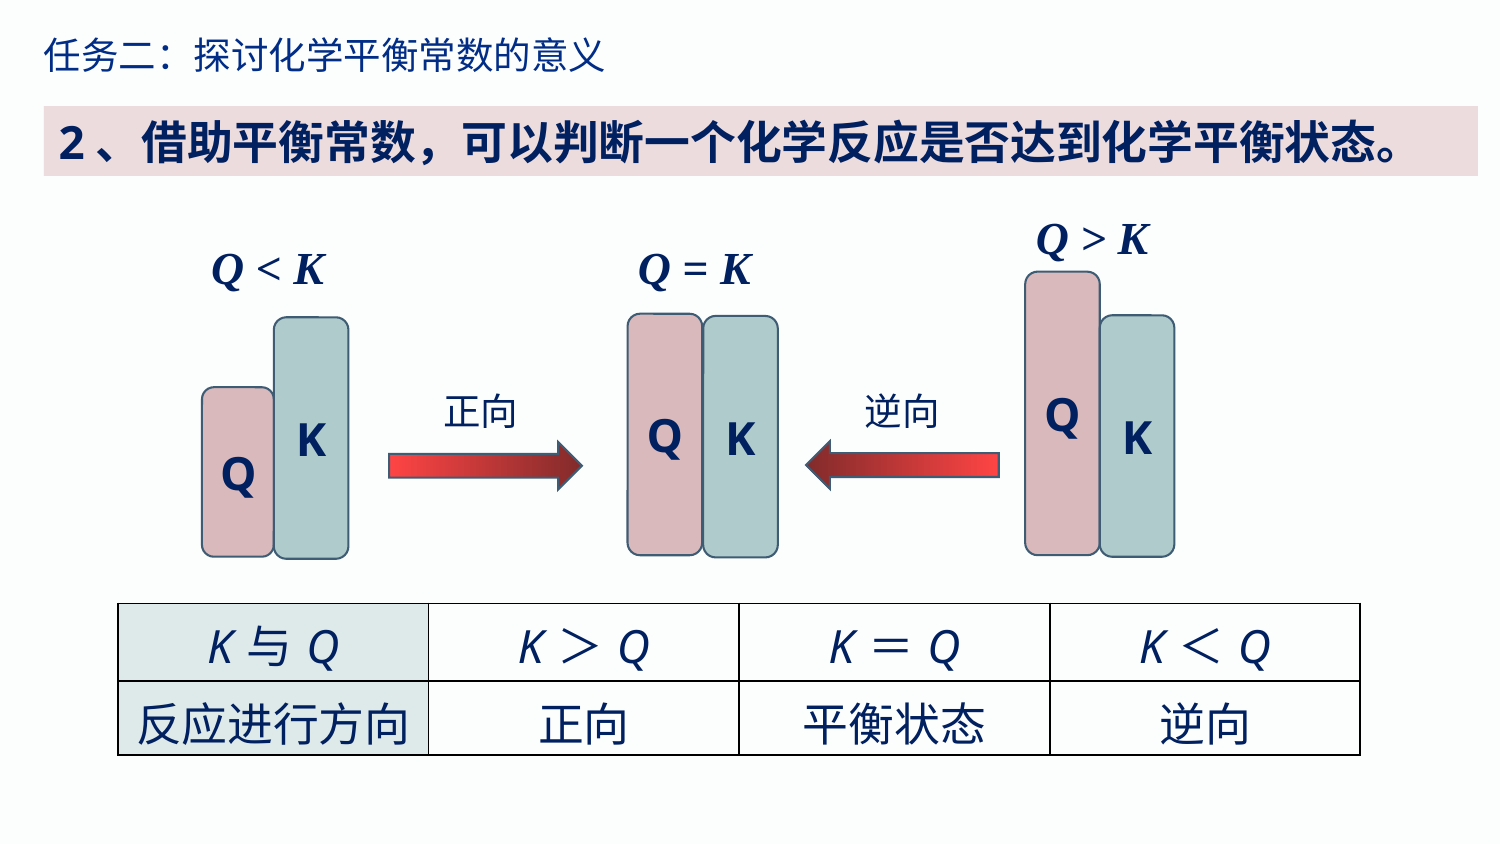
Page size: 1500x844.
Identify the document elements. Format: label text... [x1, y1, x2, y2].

text_box 任务二：探讨化学平衡常数的意义 [29, 24, 736, 85]
table_header K ＞Q [429, 604, 738, 680]
table_cell 逆向 [1051, 682, 1359, 754]
table_cell 平衡状态 [740, 682, 1049, 754]
table_header K 与 Q [119, 604, 428, 680]
table_header K ＝Q [740, 604, 1049, 680]
text_box K [702, 314, 779, 559]
text_box [388, 439, 584, 493]
text_box Q [200, 386, 273, 558]
text_box 2、借助平衡常数，可以判断一个化学反应是否达到化学平衡状态。 [43, 106, 1478, 176]
text_box K [272, 316, 350, 560]
text_box [804, 438, 1000, 492]
text_box Q < K [196, 231, 429, 301]
table_cell 正向 [429, 682, 738, 754]
text_box Q [626, 312, 703, 557]
text_box 正向 [428, 380, 534, 441]
text_box 逆向 [849, 380, 955, 441]
text_box Q = K [623, 231, 855, 301]
text_box Q > K [1021, 201, 1253, 271]
text_box Q [1024, 271, 1101, 557]
table_header K ＜Q [1051, 604, 1359, 680]
text_box K [1098, 314, 1176, 558]
table_cell 反应进行方向 [119, 682, 428, 754]
